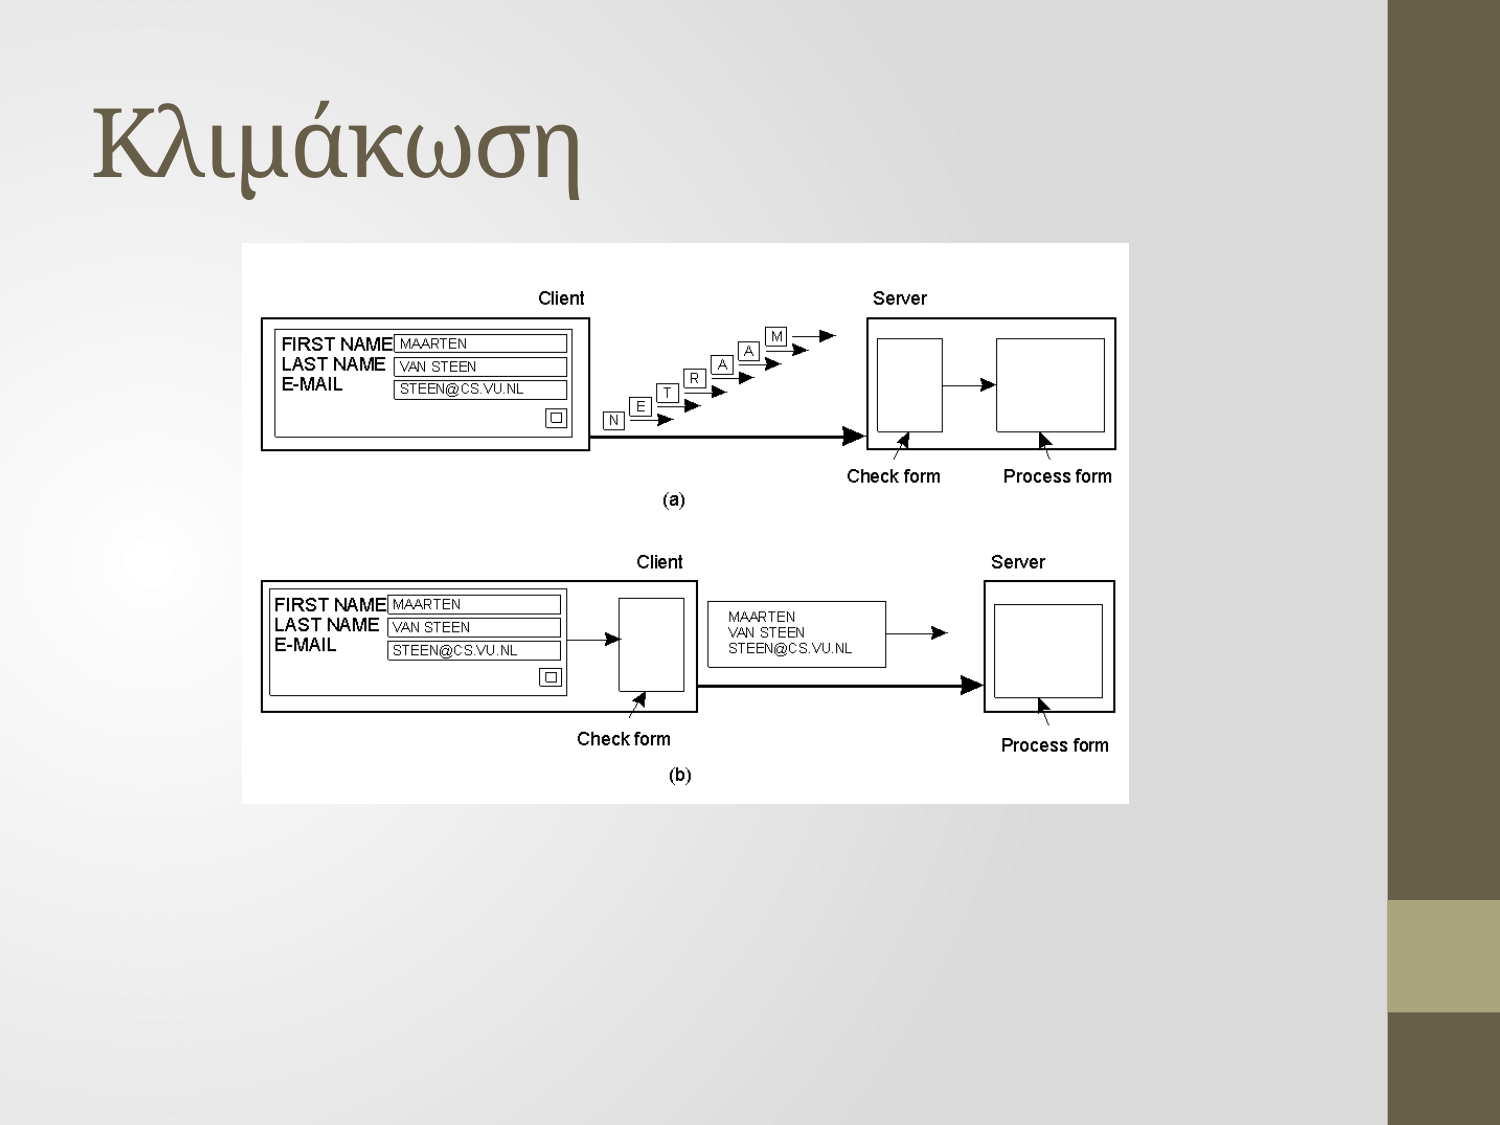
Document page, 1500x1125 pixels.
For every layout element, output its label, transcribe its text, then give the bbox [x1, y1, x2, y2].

picture [241, 243, 1130, 805]
title Κλιμάκωση [75, 45, 1325, 233]
